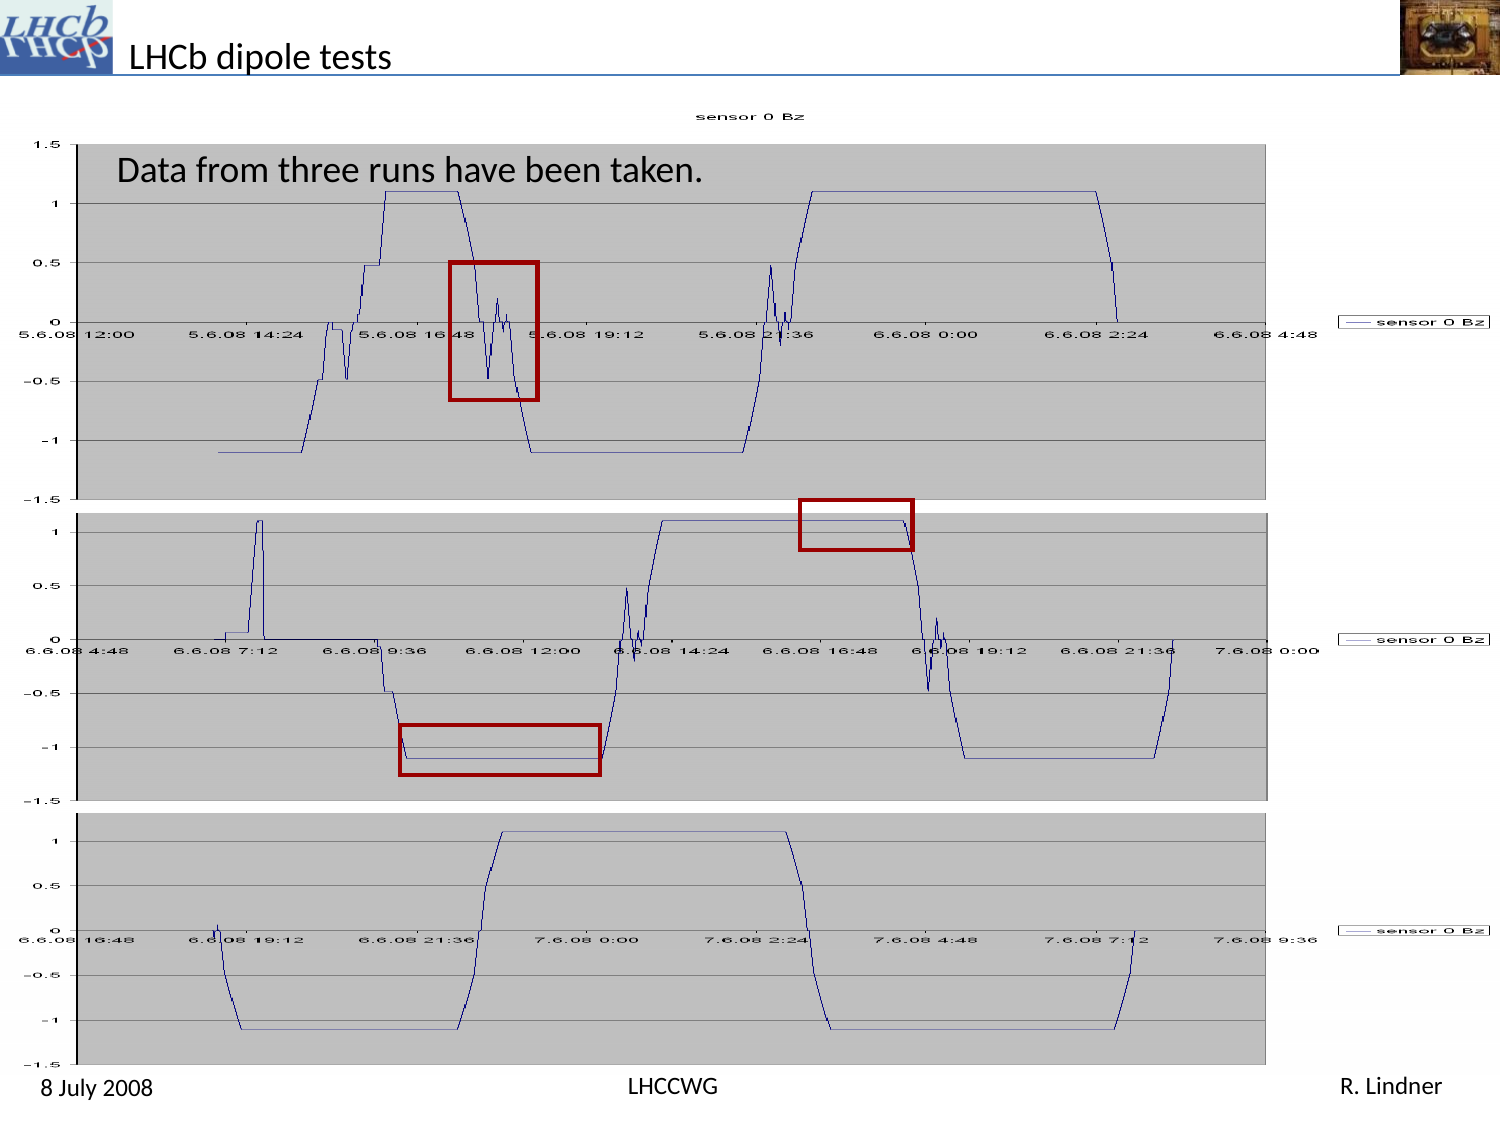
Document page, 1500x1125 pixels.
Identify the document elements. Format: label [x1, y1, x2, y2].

picture [1400, 0, 1500, 75]
picture [0, 0, 113, 74]
picture [0, 99, 1500, 1076]
